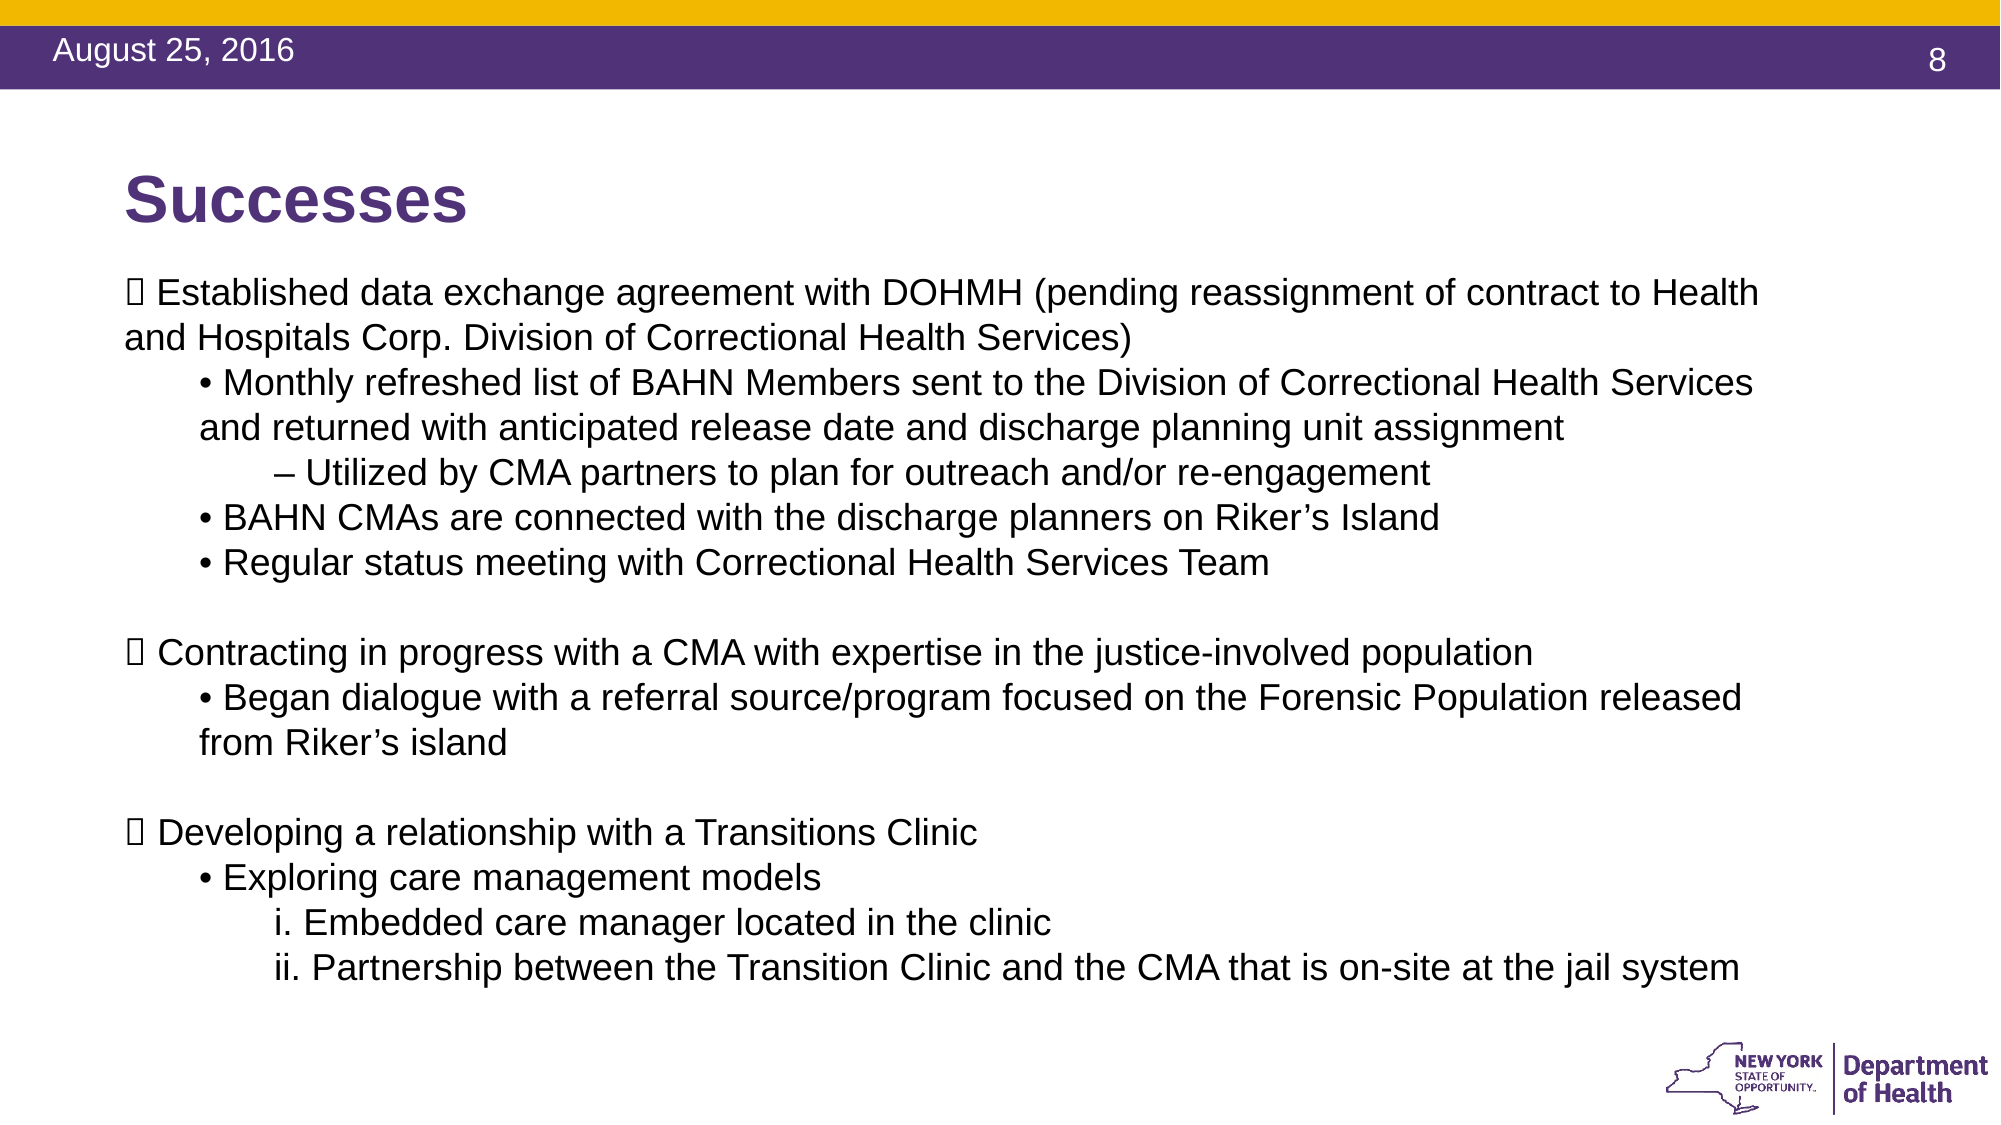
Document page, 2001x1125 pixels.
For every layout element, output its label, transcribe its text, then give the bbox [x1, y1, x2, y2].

list August 25, 2016 [38, 25, 663, 90]
text_box  Established data exchange agreement with DOHMH (pending reassignment of contract to Health and Hospitals Corp. Division of Correctional Health Services) • Monthly refreshed list of BAHN Members sent to the Division of Correctional Health Services and returned with anticipated release date and discharge planning unit assignment – Utilized by CMA partners to plan for outreach and/or re-engagement • BAHN CMAs are connected with the discharge planners on Riker’s Island • Regular status meeting with Correctional Health Services Team  Contracting in progress with a CMA with expertise in the justice-involved population • Began dialogue with a referral source/program focused on the Forensic Population released from Riker’s island  Developing a relationship with a Transitions Clinic • Exploring care management models i. Embedded care manager located in the clinic ii. Partnership between the Transition Clinic and the CMA that is on-site at the jail system [109, 201, 1776, 996]
picture [1666, 1042, 1988, 1115]
title Successes [109, 105, 1835, 297]
